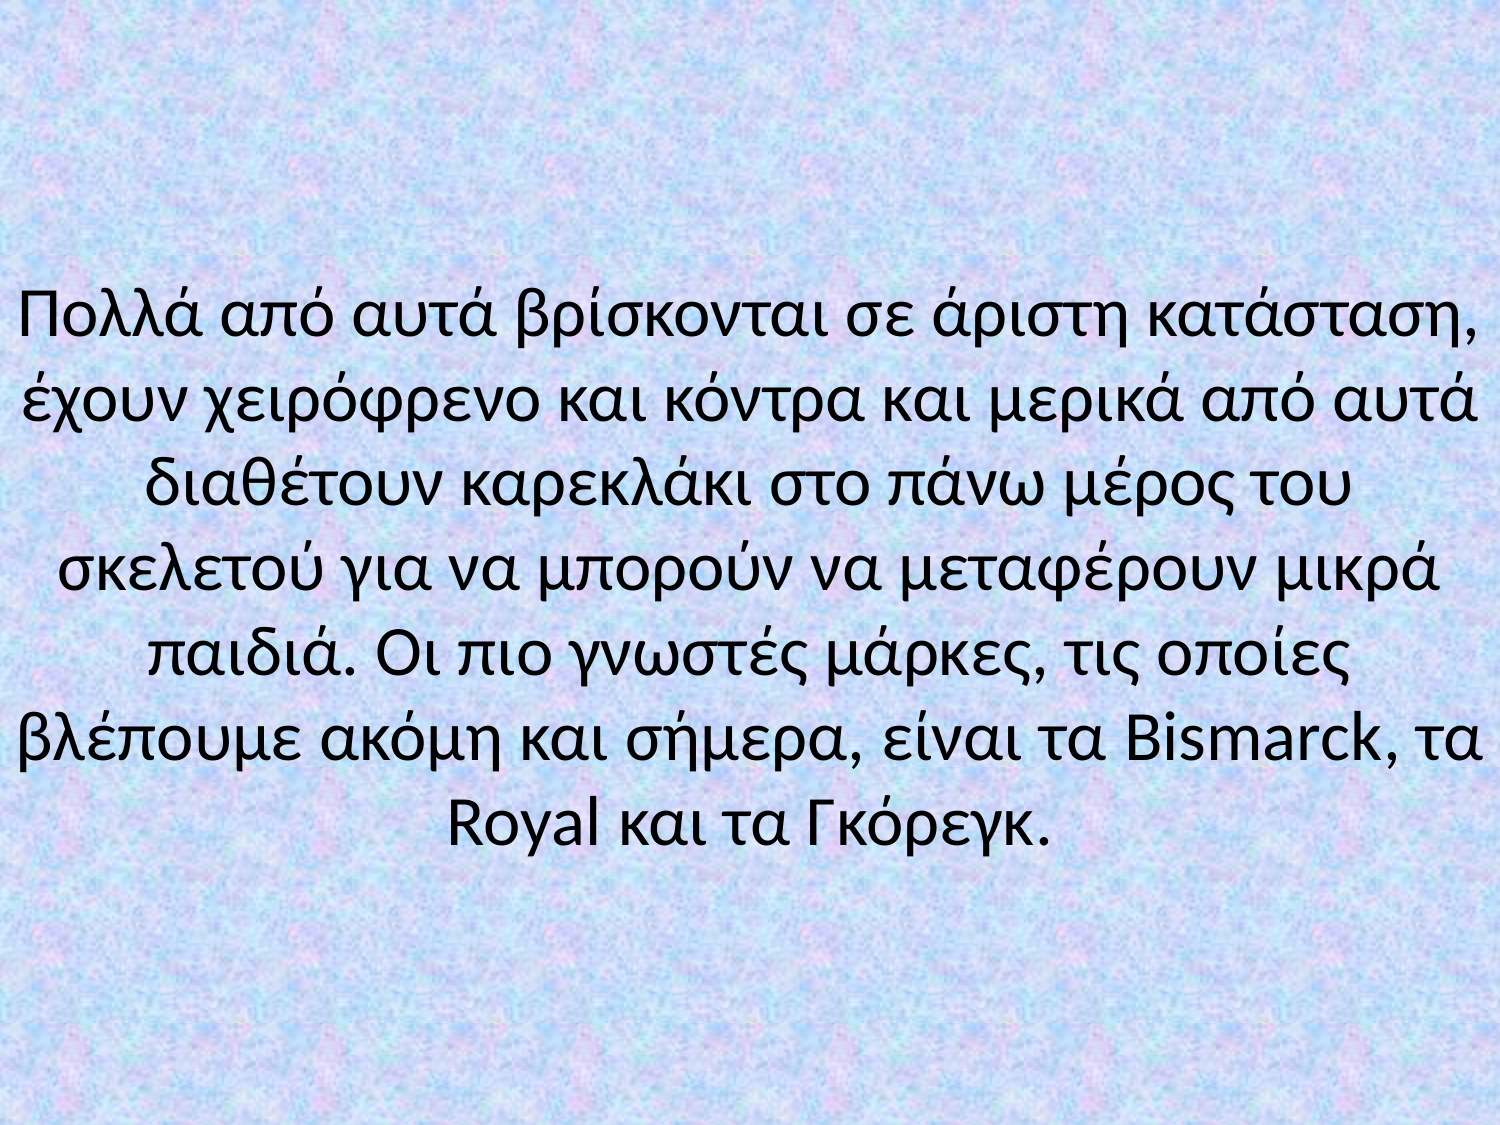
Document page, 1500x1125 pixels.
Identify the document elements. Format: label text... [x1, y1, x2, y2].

title Πολλά από αυτά βρίσκονται σε άριστη κατάσταση, έχουν χειρόφρενο και κόντρα και μερικά από αυτά διαθέτουν καρεκλάκι στο πάνω μέρος του σκελετού για να μπορούν να μεταφέρουν μικρά παιδιά. Οι πιο γνωστές μάρκες, τις οποίες βλέπουμε ακόμη και σήμερα, είναι τα Bismarck, τα Royal και τα Γκόρεγκ. [0, 0, 1500, 1125]
